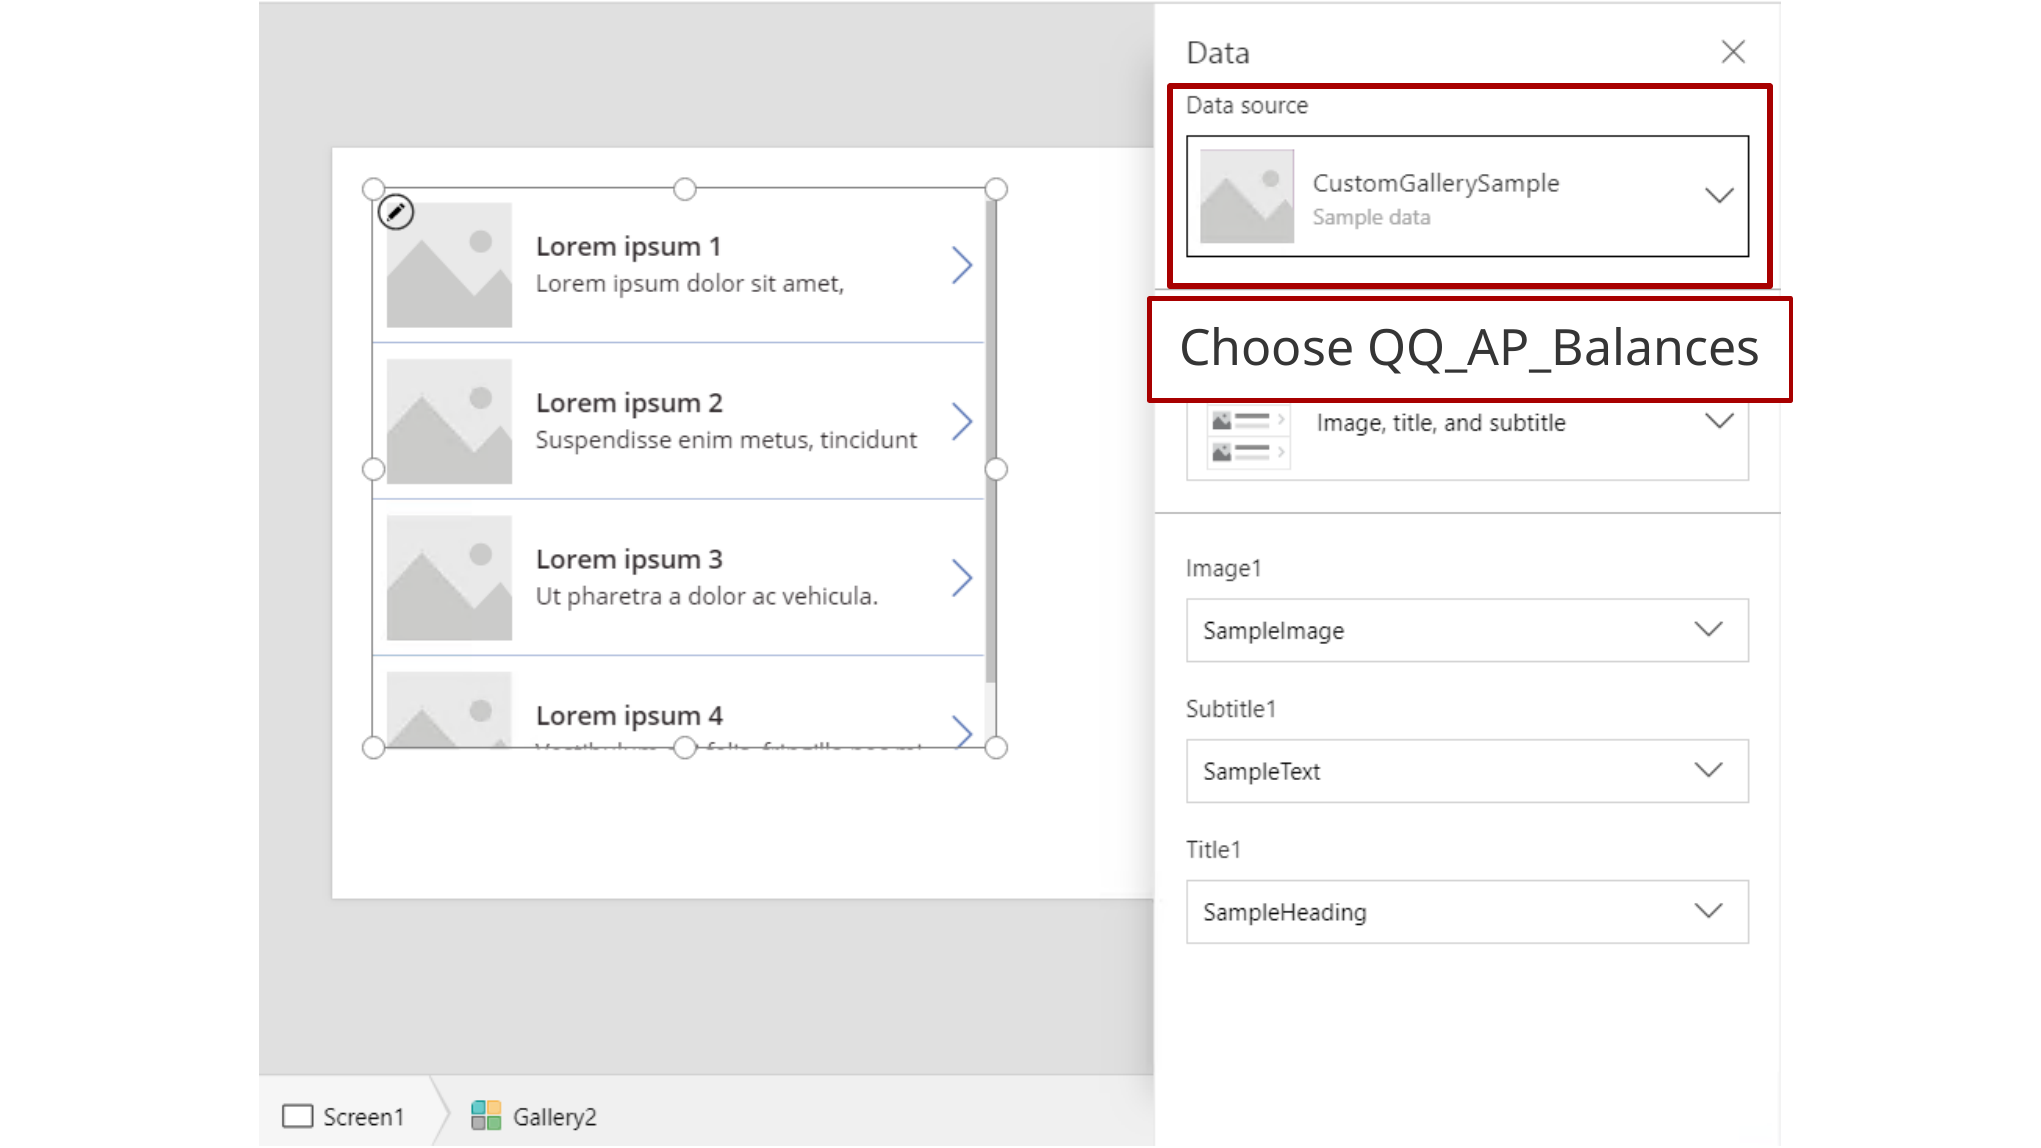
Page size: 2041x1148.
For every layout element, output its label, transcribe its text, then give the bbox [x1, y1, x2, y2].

text_box Choose QQ_AP_Balances [1781, 298, 1791, 401]
picture [259, 1, 1781, 1146]
